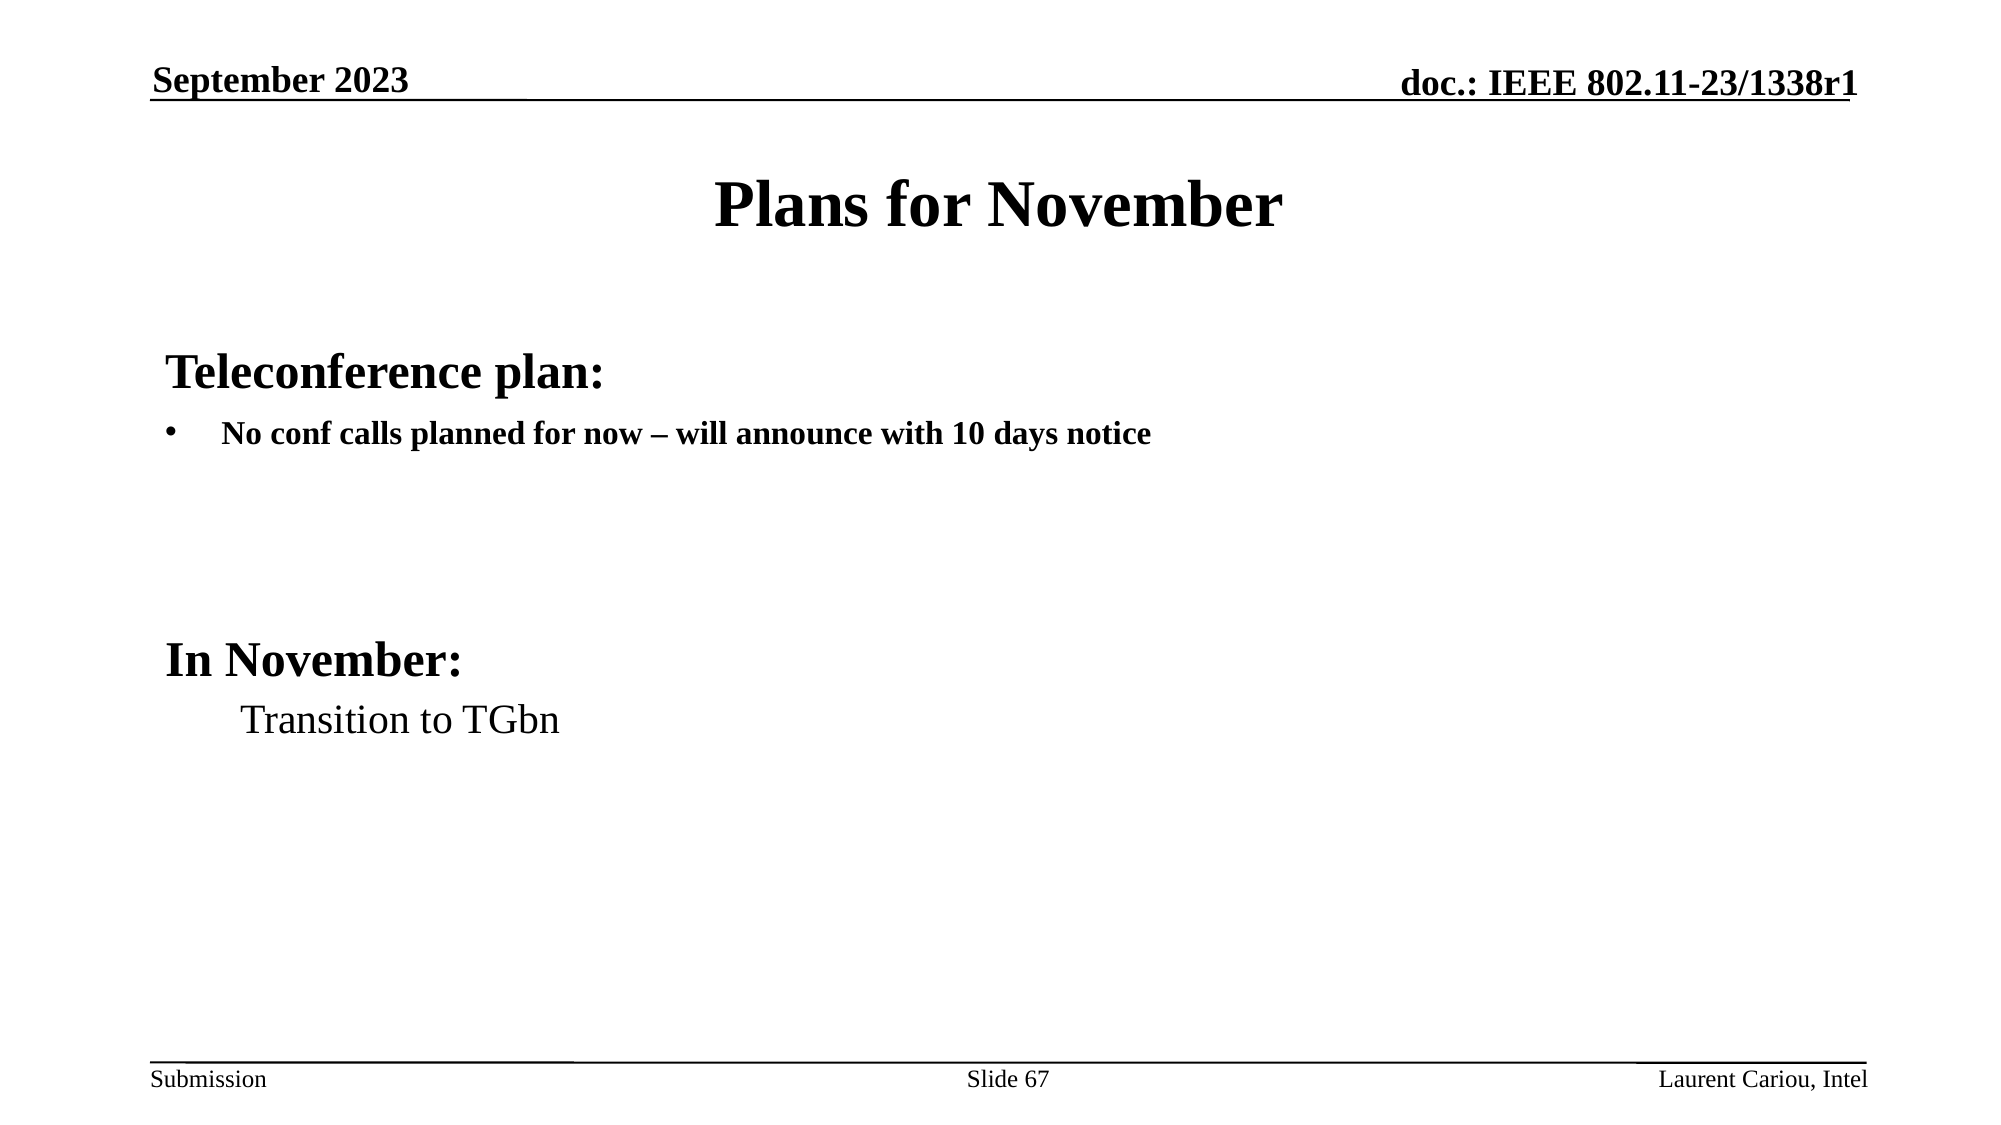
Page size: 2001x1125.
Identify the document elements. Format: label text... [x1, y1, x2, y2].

footer Laurent Cariou, Intel [1171, 1061, 1869, 1093]
slide_number Slide 67 [950, 1061, 1067, 1123]
title Plans for November [149, 112, 1850, 288]
list Teleconference plan: No conf calls planned for now – will announce with 10 days notice In November: Transition to TGbn [149, 337, 1851, 1013]
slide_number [152, 54, 476, 101]
